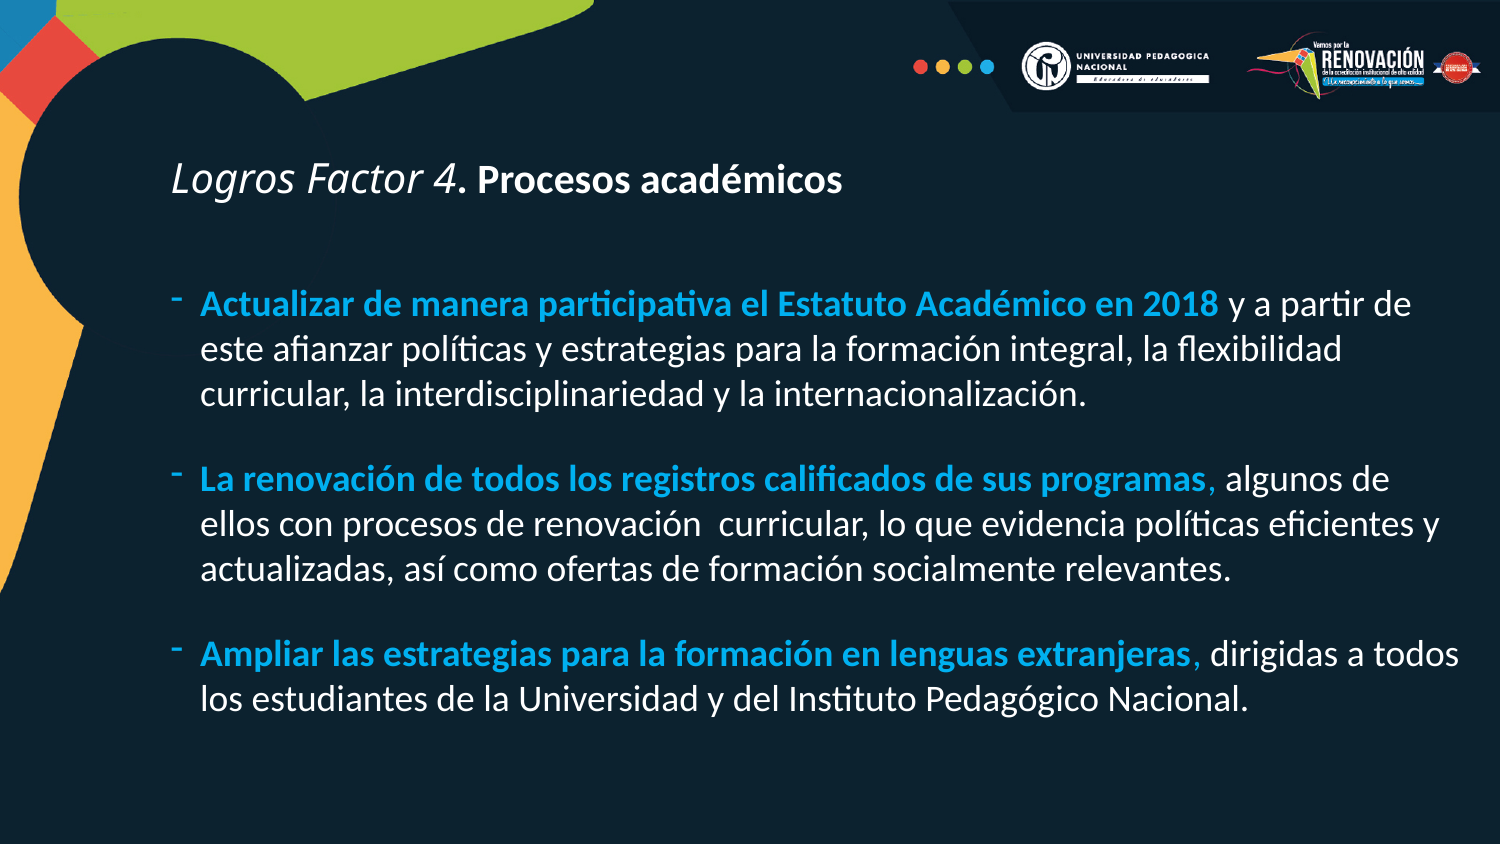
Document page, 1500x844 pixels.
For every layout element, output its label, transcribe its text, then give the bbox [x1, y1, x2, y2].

picture [0, 0, 1500, 844]
text_box Logros Factor 4. Procesos académicos [155, 144, 925, 209]
text_box Actualizar de manera participativa el Estatuto Académico en 2018 y a partir de este afianzar políticas y estrategias para la formación integral, la flexibilidad curricular, la interdisciplinariedad y la internacionalización. La renovación de todos los registros calificados de sus programas, algunos de ellos con procesos de renovación curricular, lo que evidencia políticas eficientes y actualizadas, así como ofertas de formación socialmente relevantes. Ampliar las estrategias para la formación en lenguas extranjeras, dirigidas a todos los estudiantes de la Universidad y del Instituto Pedagógico Nacional. [155, 271, 1480, 766]
